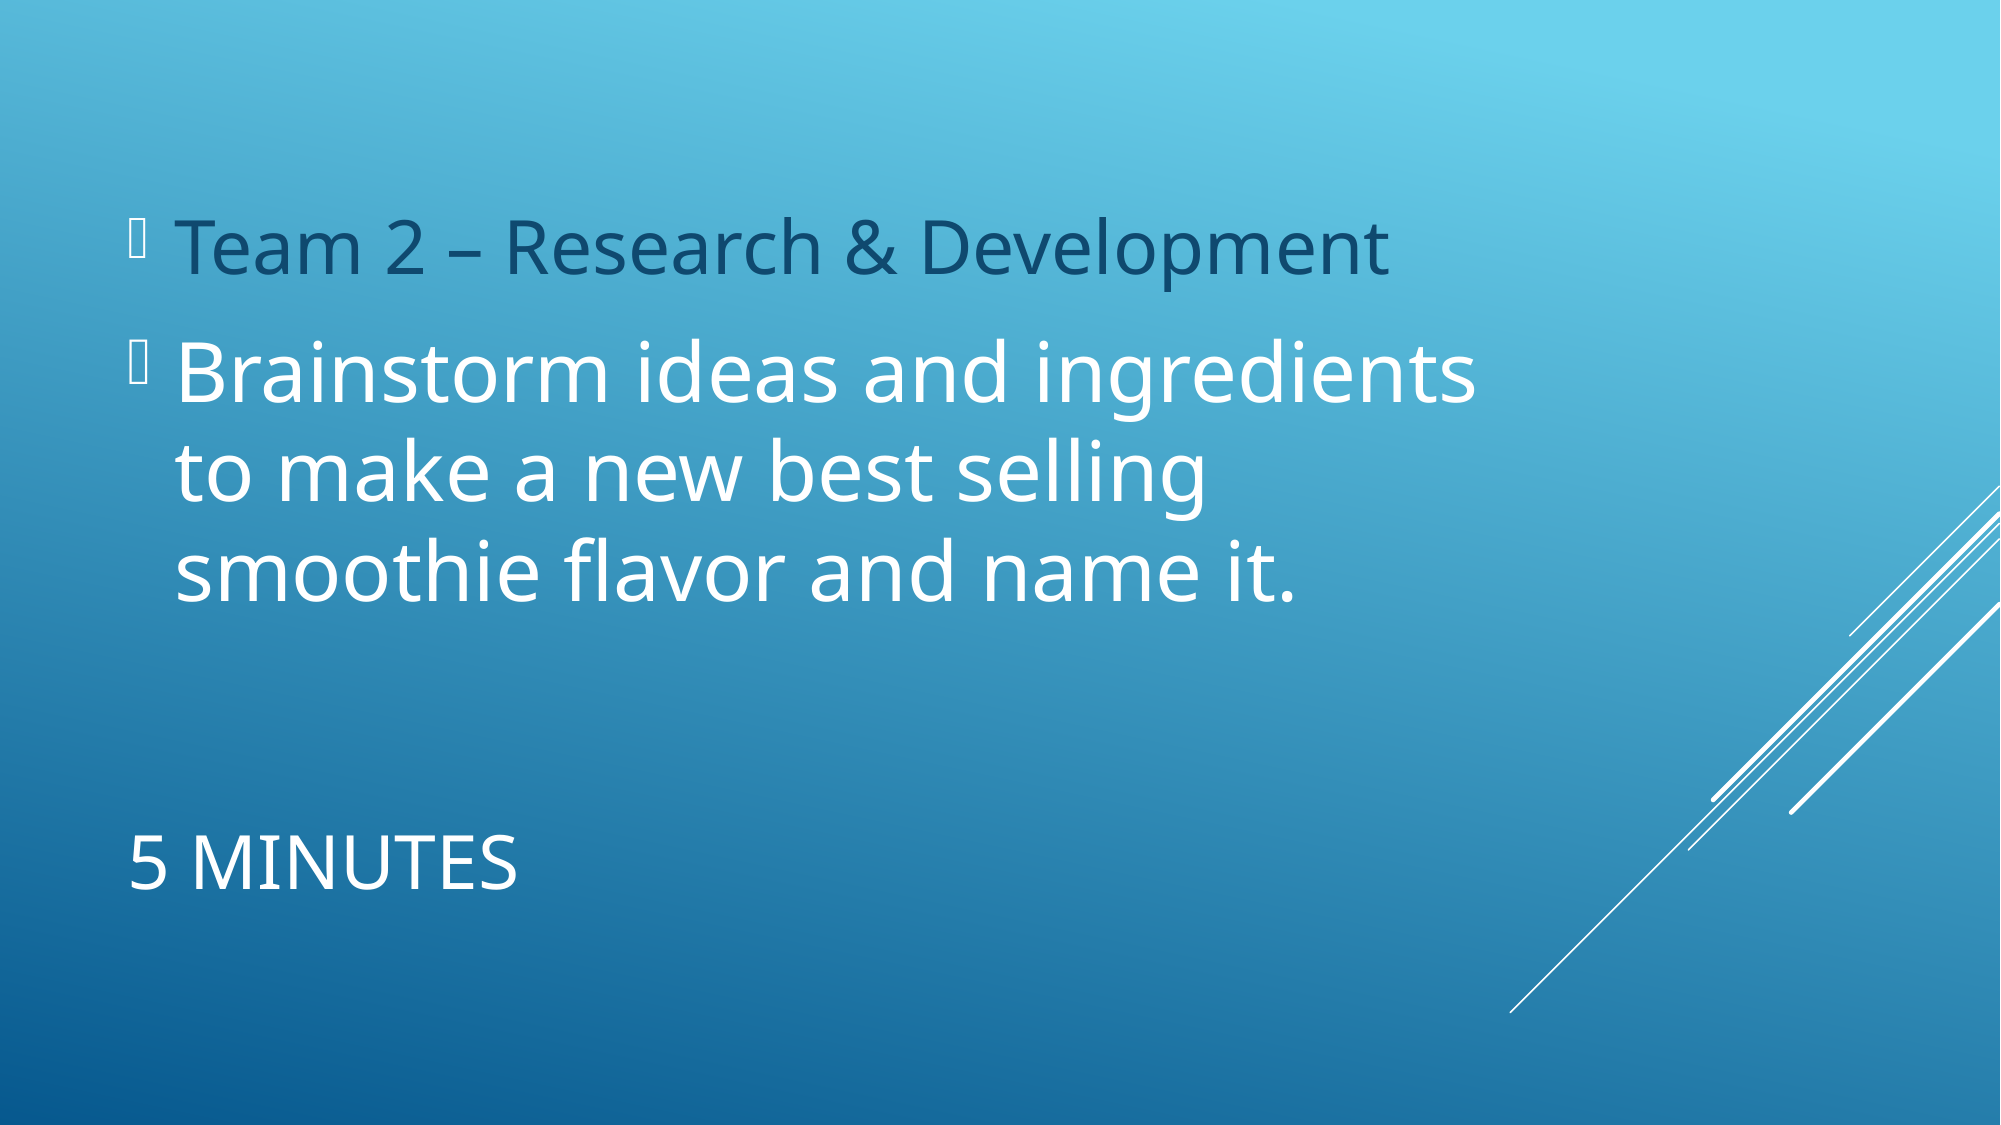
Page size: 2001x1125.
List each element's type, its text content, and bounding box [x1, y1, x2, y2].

list Team 2 – Research & Development Brainstorm ideas and ingredients to make a new best selling smoothie flavor and name it. [112, 112, 1513, 706]
title 5 minutes [112, 736, 1513, 984]
